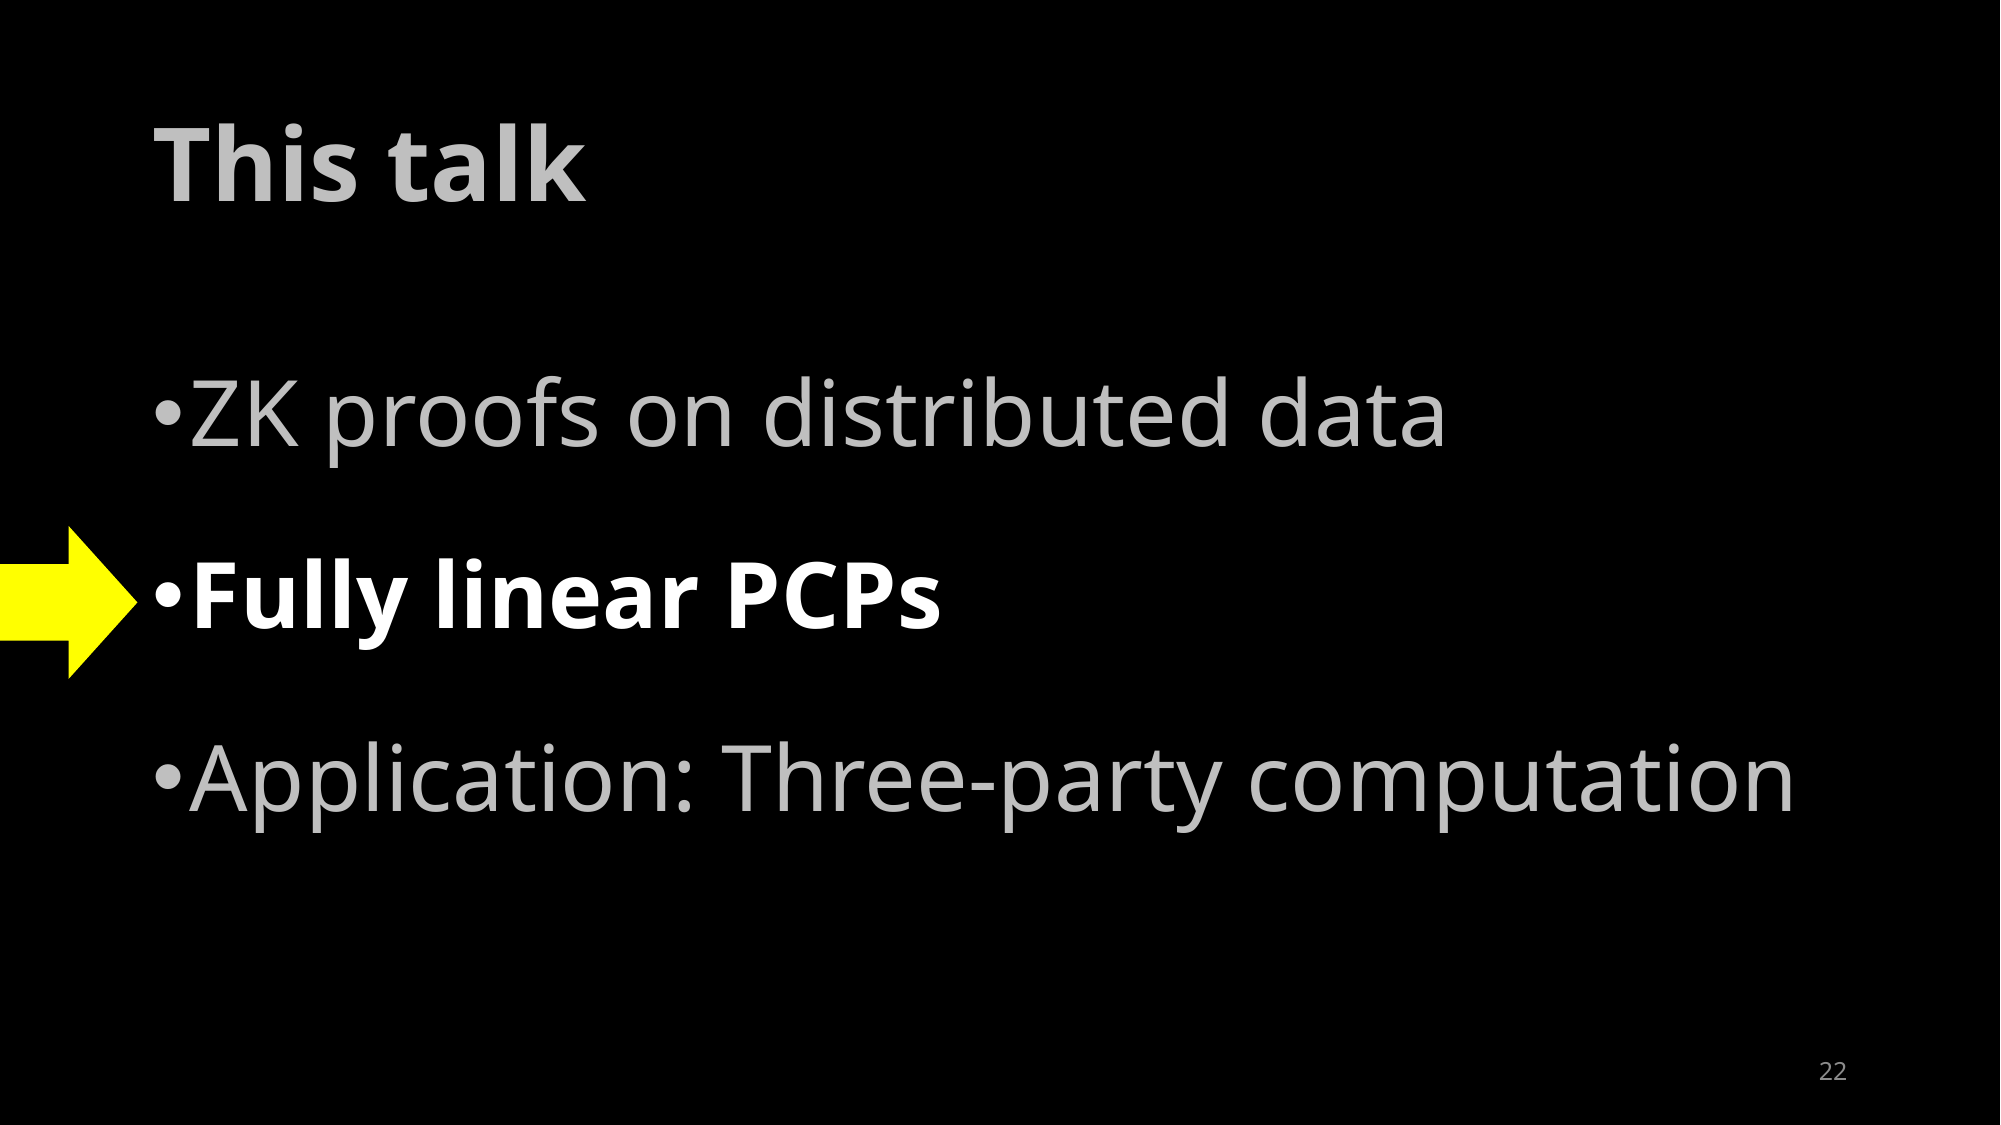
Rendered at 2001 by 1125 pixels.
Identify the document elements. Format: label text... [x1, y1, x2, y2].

text_box [0, 523, 139, 682]
list ZK proofs on distributed data Fully linear PCPs Application: Three-party computation [137, 360, 1896, 1014]
slide_number 22 [1412, 1042, 1863, 1103]
title This talk [137, 59, 1863, 278]
